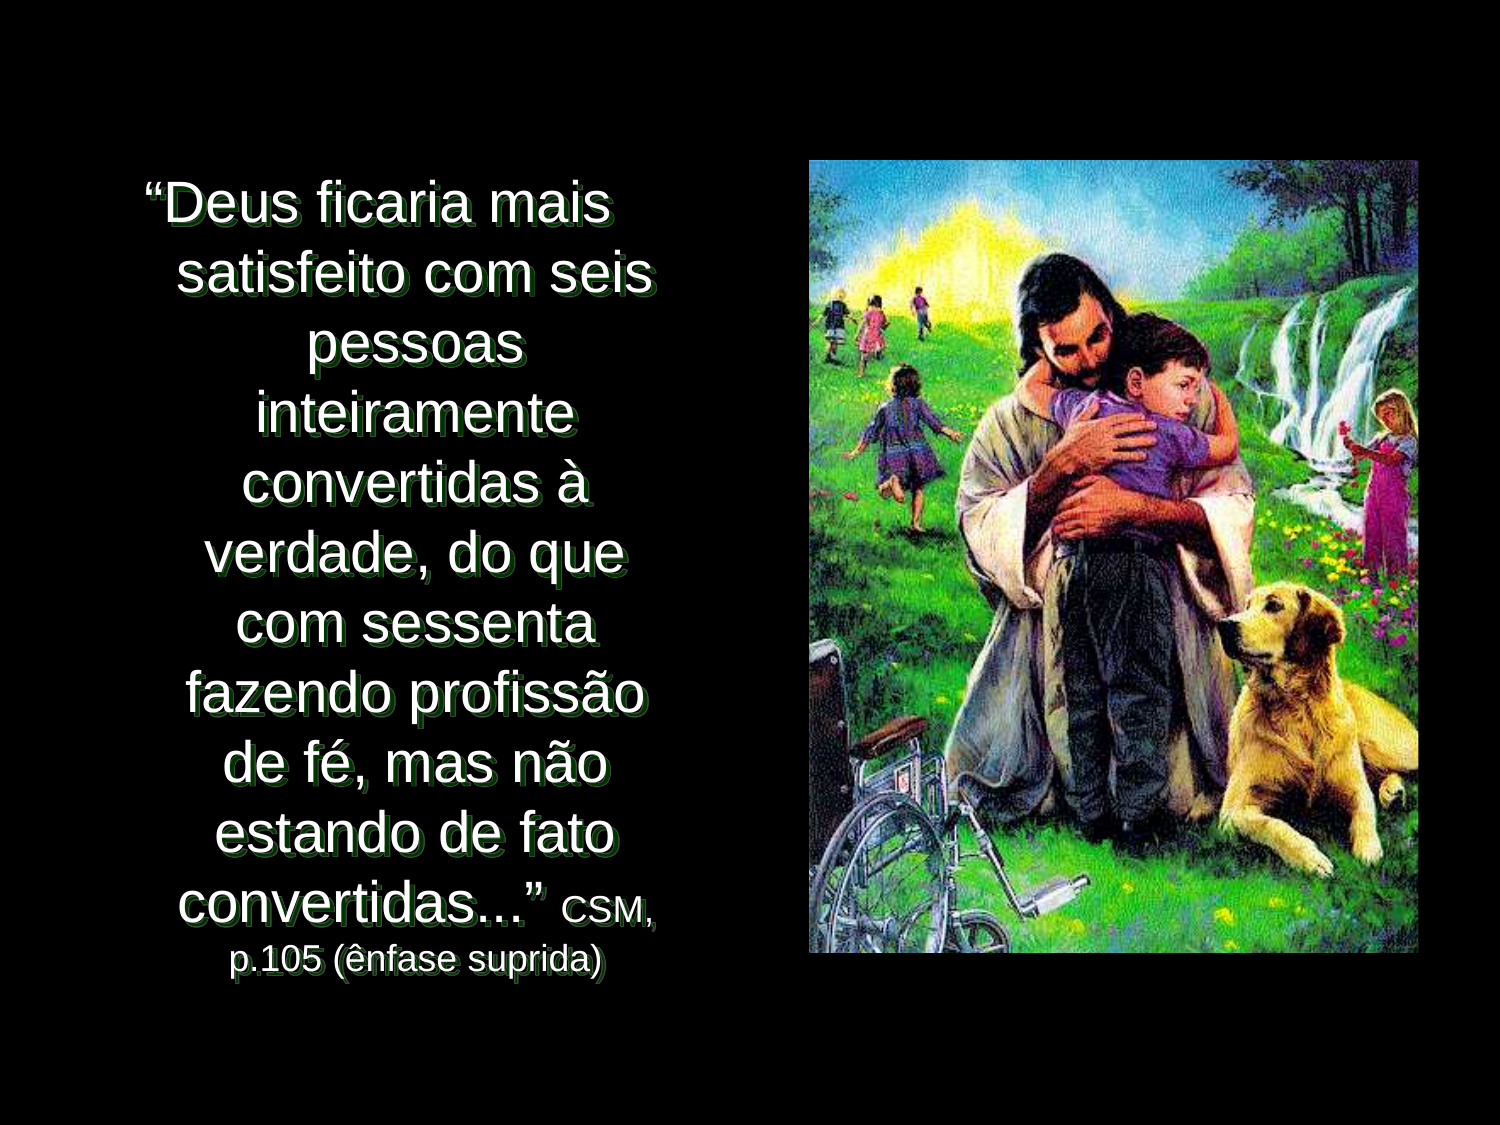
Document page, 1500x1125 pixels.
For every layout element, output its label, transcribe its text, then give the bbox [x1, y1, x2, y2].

picture [809, 160, 1419, 953]
text_box “Deus ficaria mais satisfeito com seis pessoas inteiramente convertidas à verdade, do que com sessenta fazendo profissão de fé, mas não estando de fato convertidas...” CSM, p.105 (ênfase suprida) [29, 157, 682, 987]
